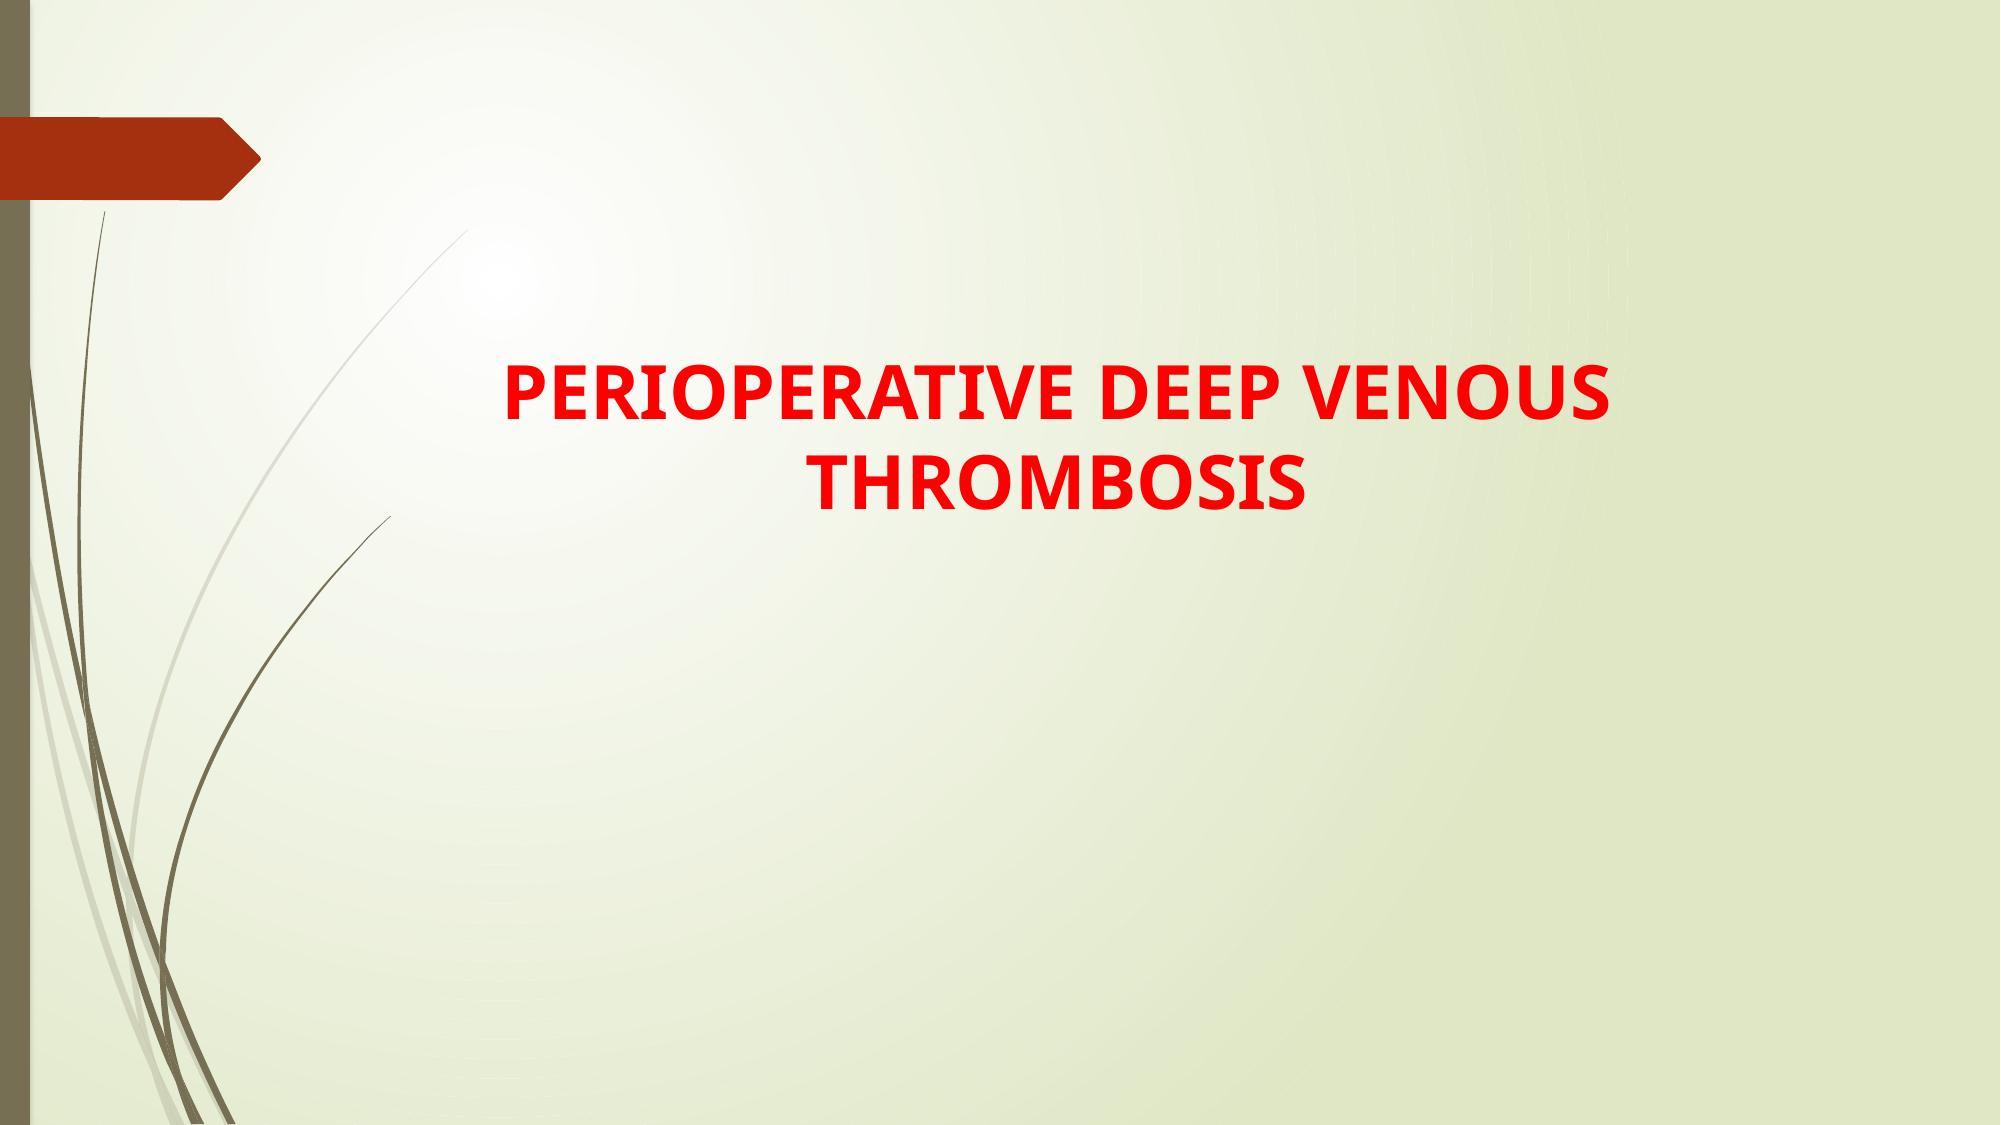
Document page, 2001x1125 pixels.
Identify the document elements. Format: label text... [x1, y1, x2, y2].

title PERIOPERATIVE DEEP VENOUS THROMBOSIS [326, 336, 1788, 547]
